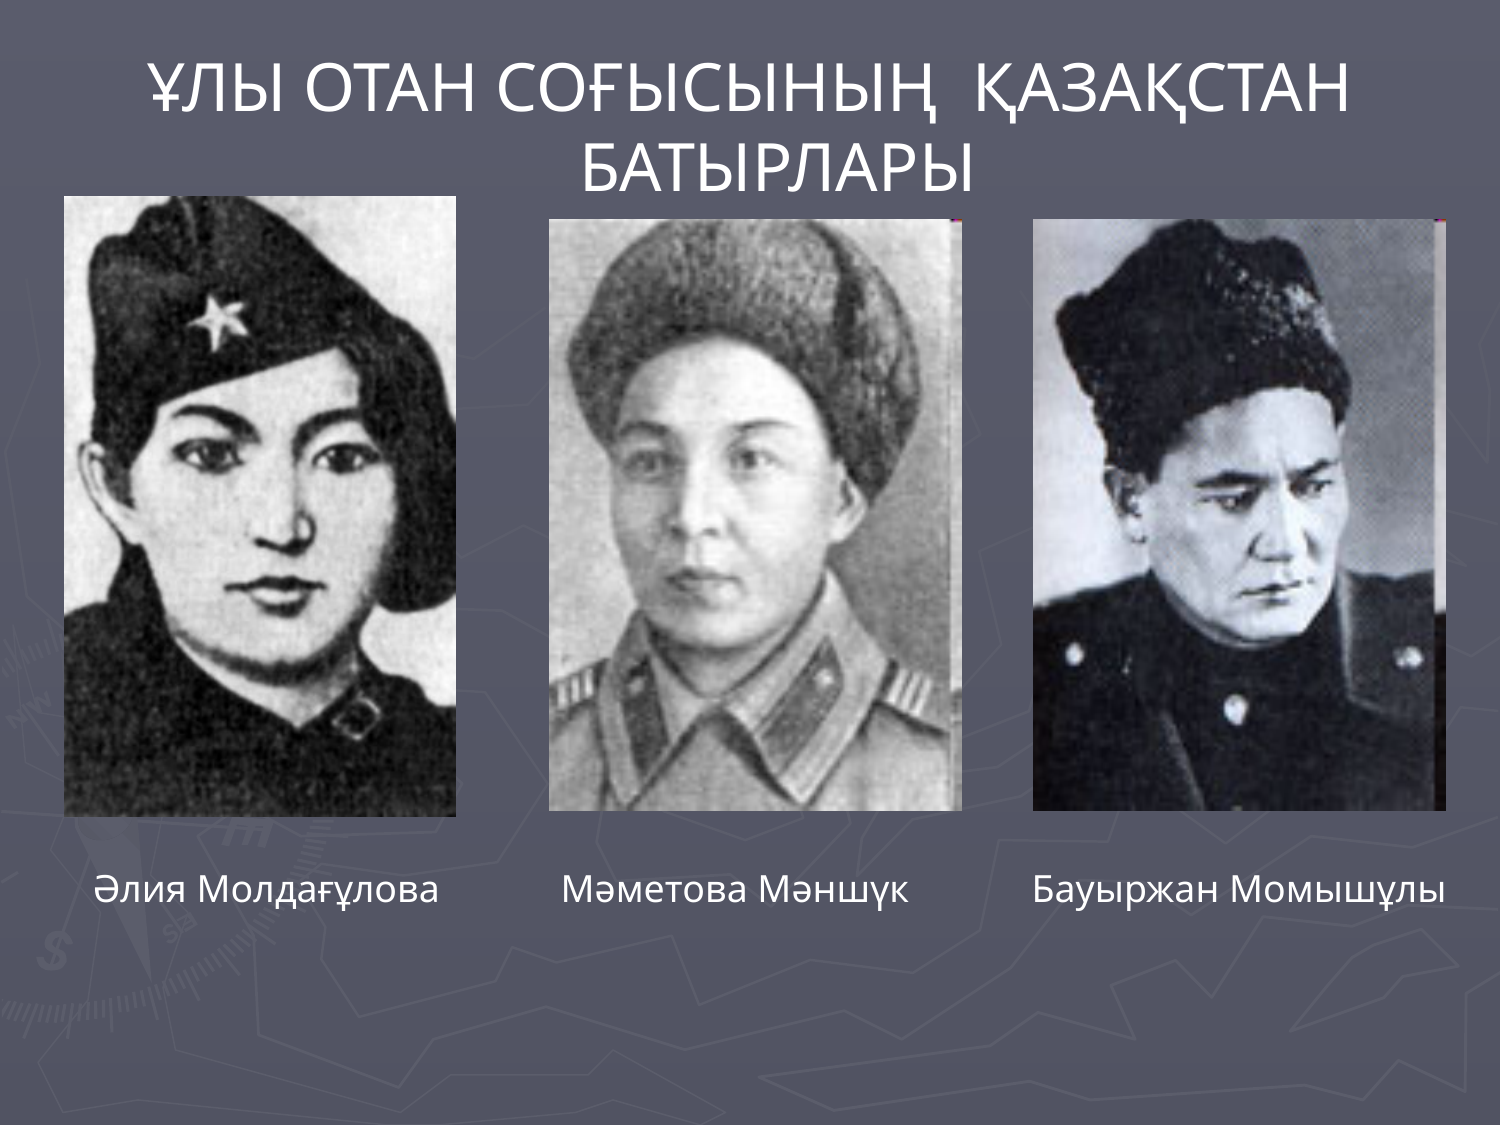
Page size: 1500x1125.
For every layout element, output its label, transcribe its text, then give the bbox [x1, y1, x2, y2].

text_box Мәметова Мәншүк [545, 857, 925, 918]
text_box Бауыржан Момышұлы [1016, 857, 1462, 918]
text_box Әлия Молдағұлова [78, 857, 455, 918]
picture [64, 196, 456, 817]
list ҰЛЫ ОТАН СОҒЫСЫНЫҢ ҚАЗАҚСТАН БАТЫРЛАРЫ [49, 37, 1451, 1001]
picture [548, 219, 963, 811]
picture [1033, 219, 1447, 811]
